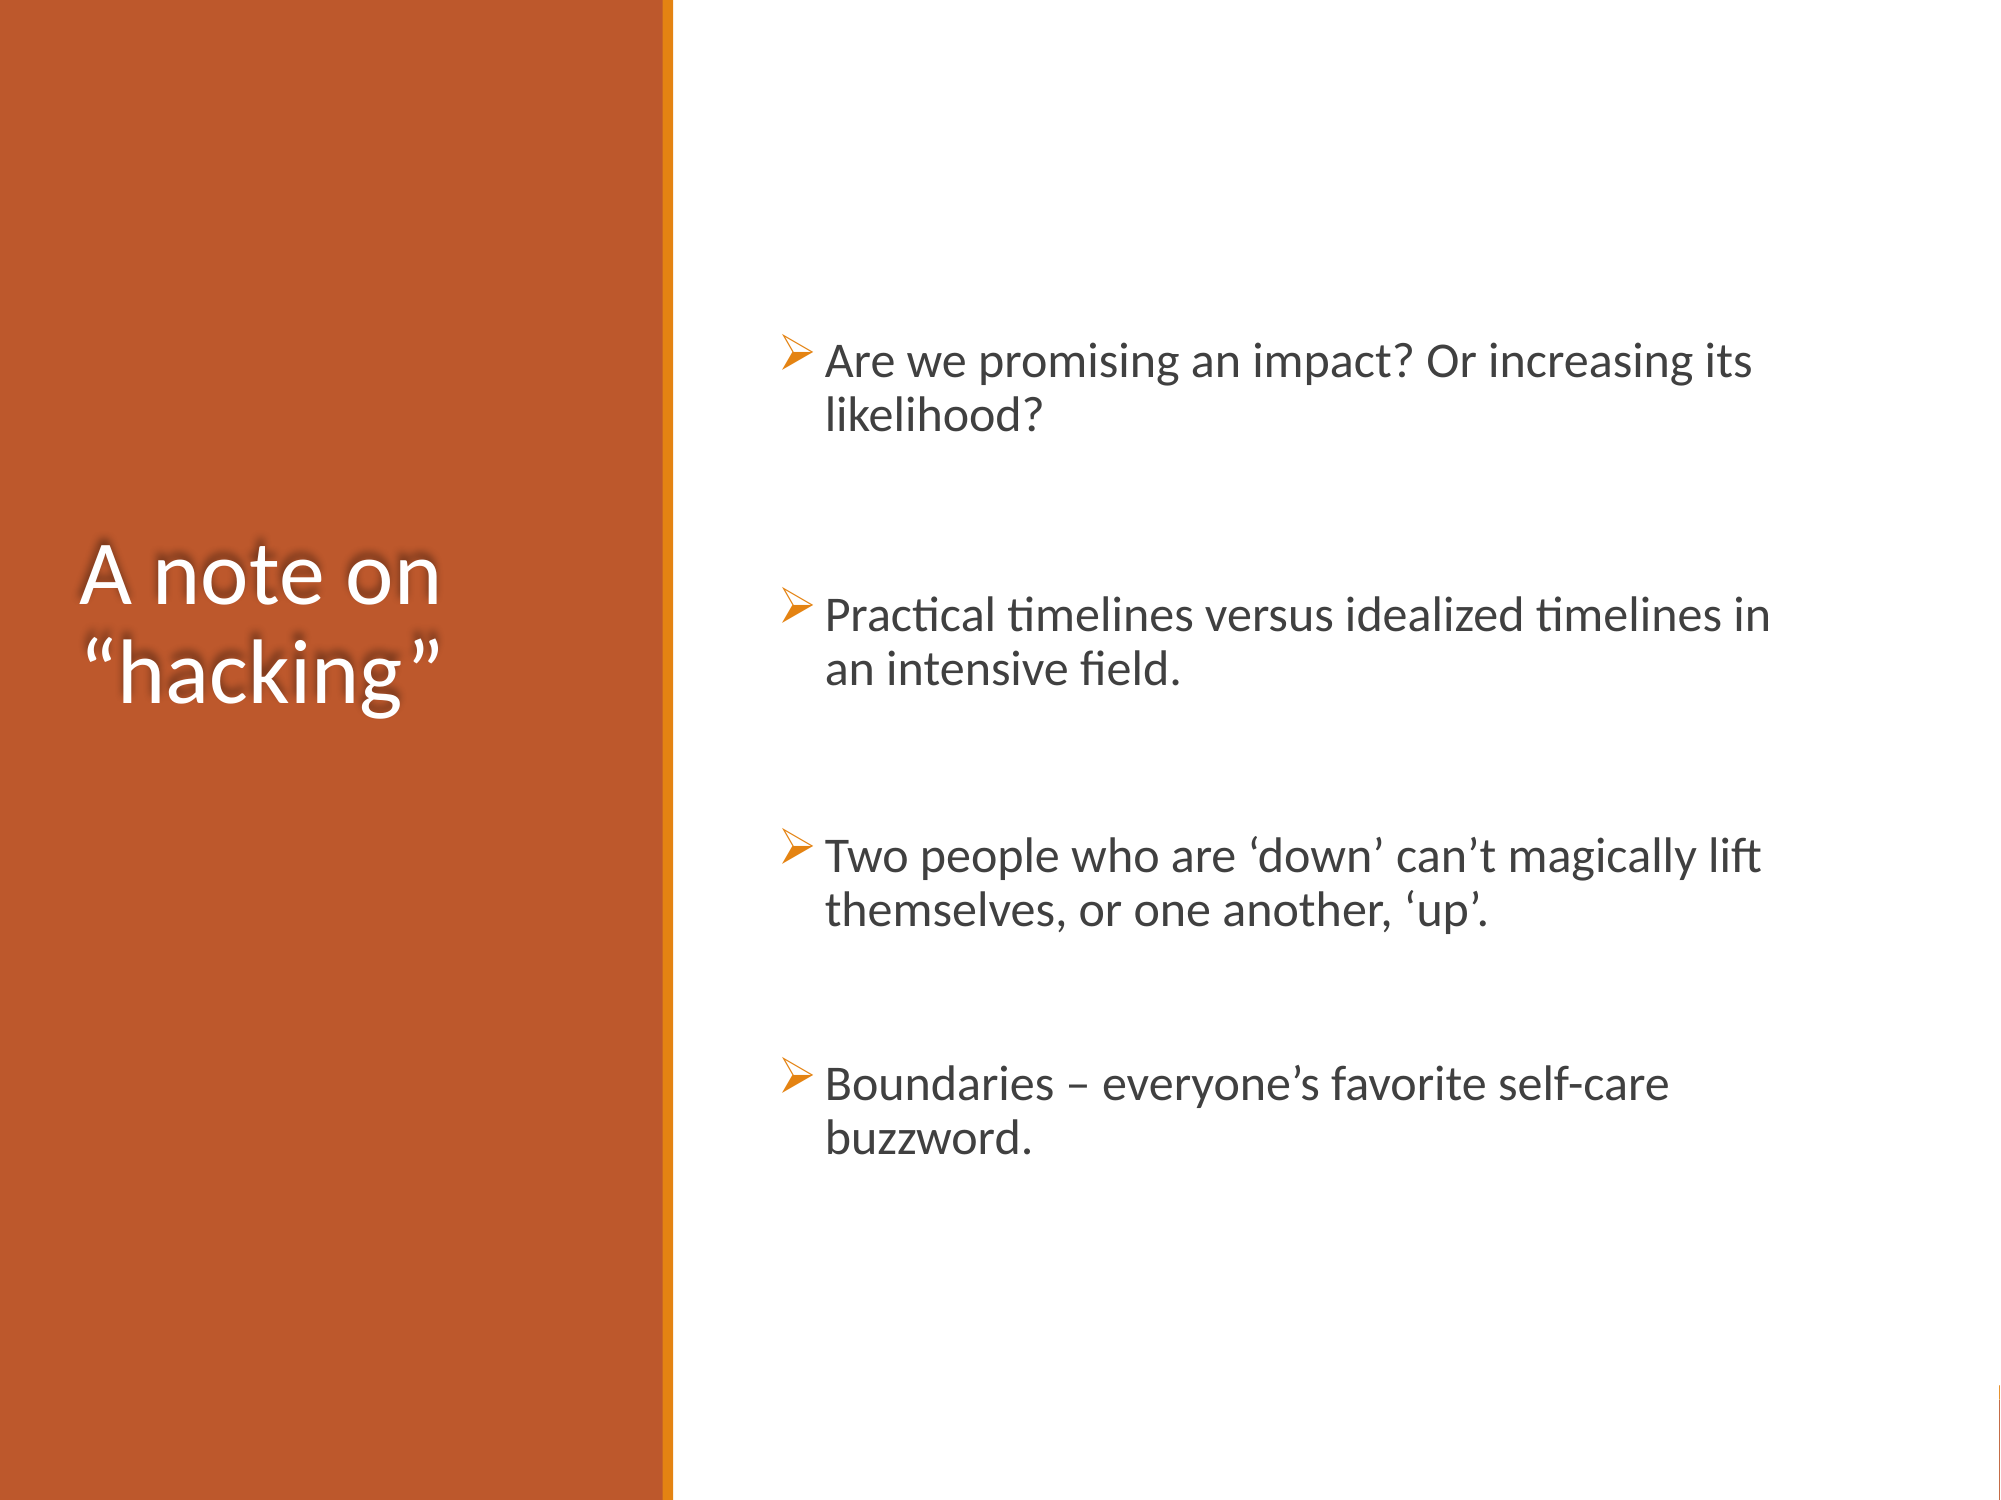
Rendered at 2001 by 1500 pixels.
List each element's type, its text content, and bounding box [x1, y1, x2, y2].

text_box Are we promising an impact? Or increasing its likelihood? Practical timelines versus idealized timelines in an intensive field. Two people who are ‘down’ can’t magically lift themselves, or one another, ‘up’. Boundaries – everyone’s favorite self-care buzzword. [777, 391, 1830, 1368]
text_box [661, 391, 674, 1500]
text_box [0, 0, 661, 1500]
text_box Are we promising an impact? Or increasing its likelihood? Practical timelines versus idealized timelines in an intensive field. Two people who are ‘down’ can’t magically lift themselves, or one another, ‘up’. Boundaries – everyone’s favorite self-care buzzword. [777, 132, 1830, 377]
text_box [661, 0, 674, 377]
text_box [674, 0, 2000, 1500]
text_box A note on “hacking” [79, 517, 586, 786]
